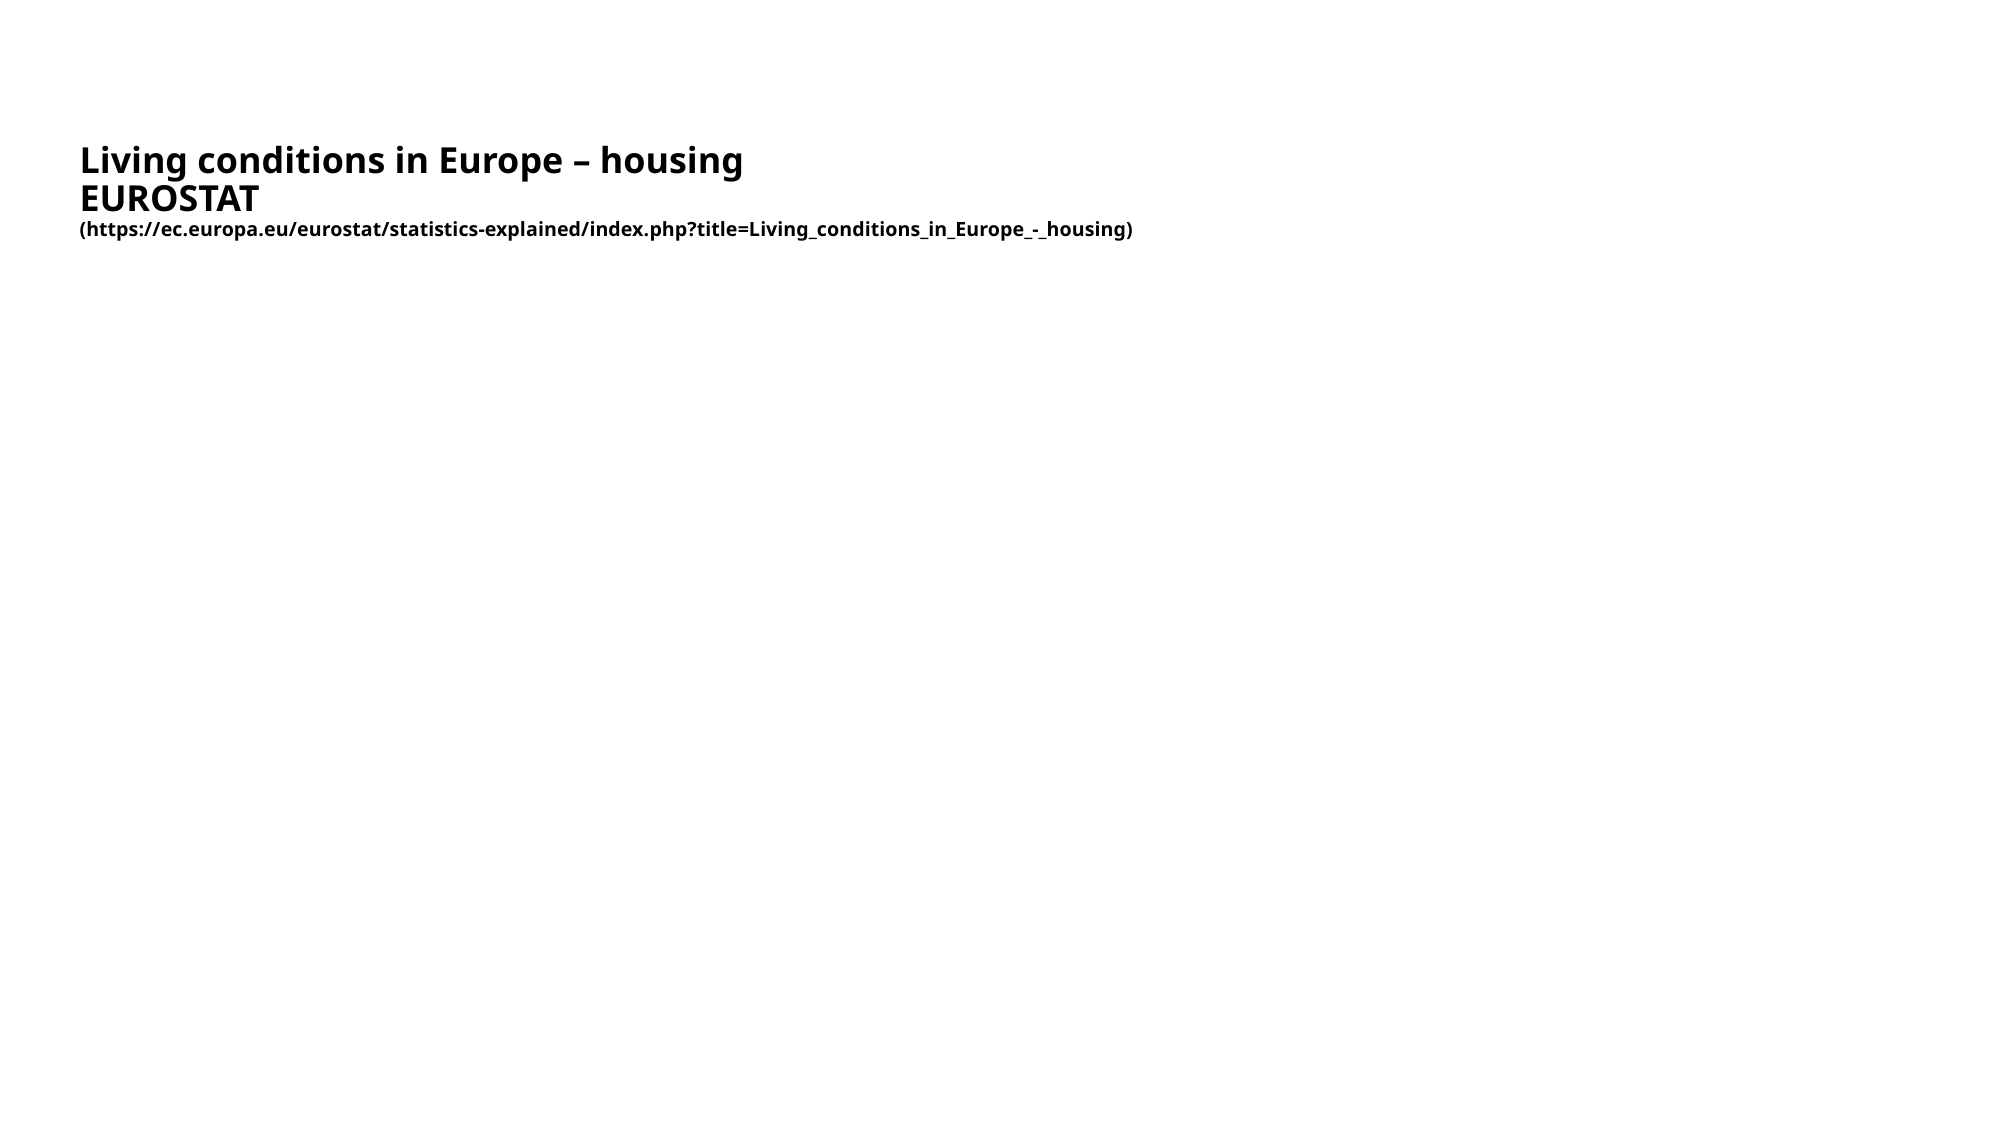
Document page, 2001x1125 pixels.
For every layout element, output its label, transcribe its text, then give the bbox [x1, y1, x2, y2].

title Living conditions in Europe – housing EUROSTAT (https://ec.europa.eu/eurostat/statistics-explained/index.php?title=Living_conditions_in_Europe_-_housing) [64, 134, 1979, 278]
